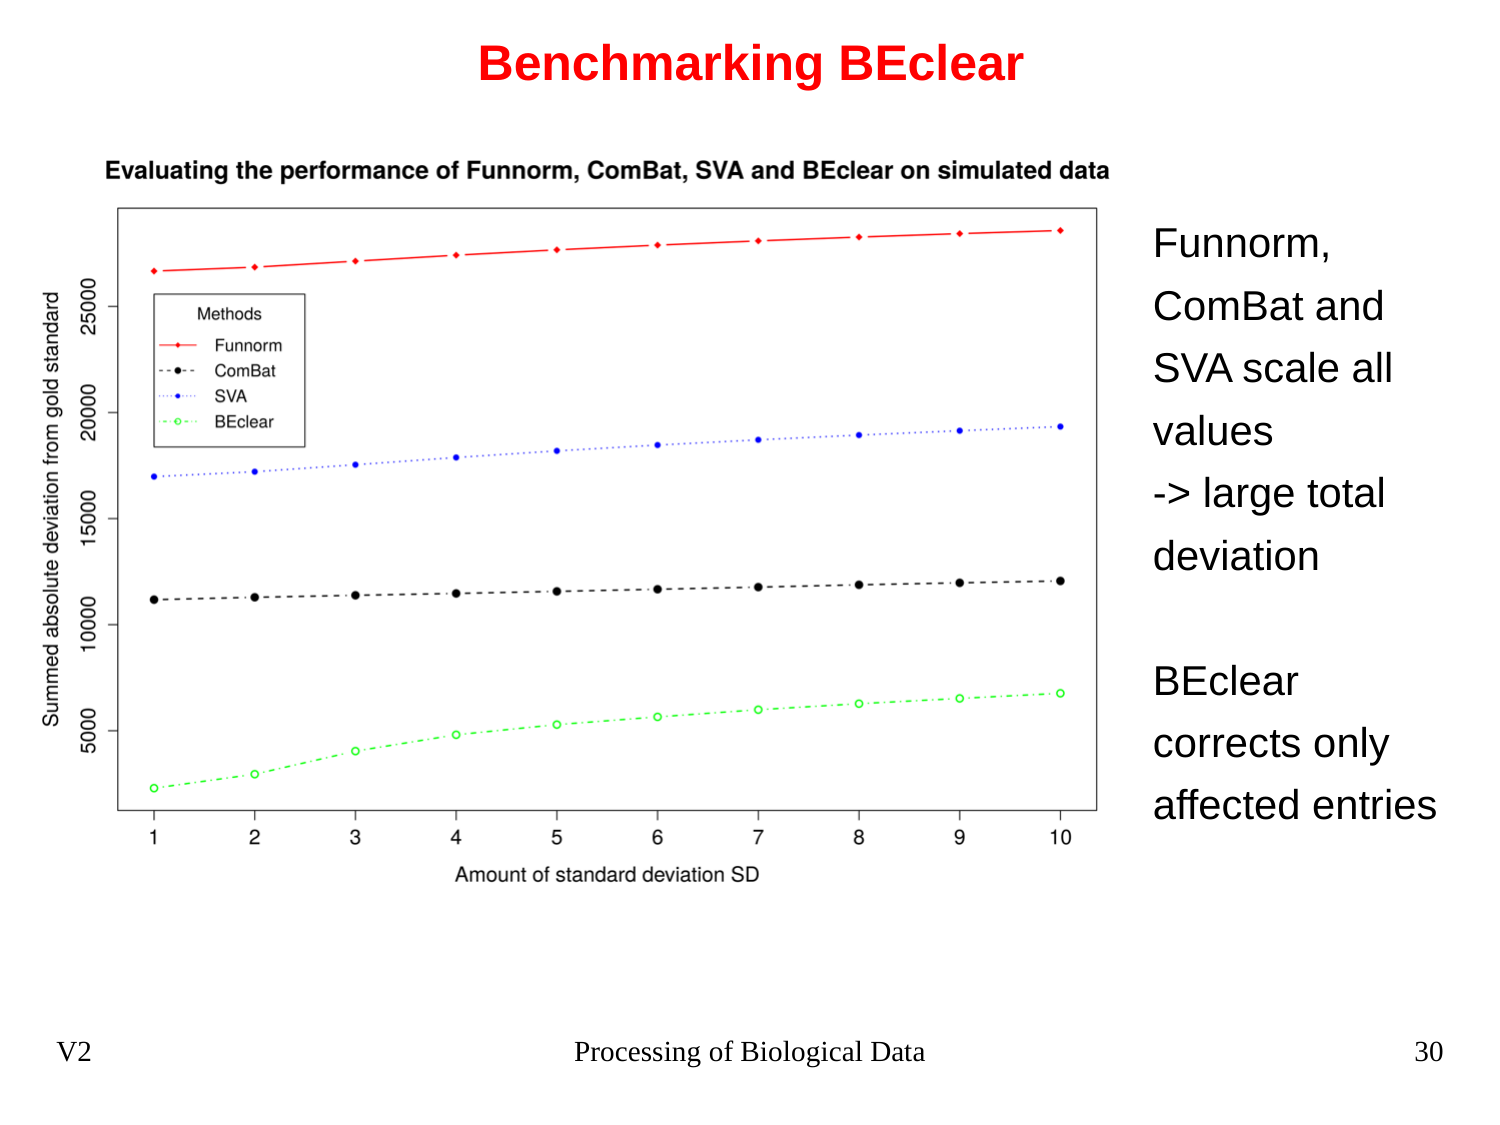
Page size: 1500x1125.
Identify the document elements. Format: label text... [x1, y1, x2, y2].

picture [40, 132, 1135, 907]
text_box Funnorm, ComBat and SVA scale all values -> large total deviation BEclear corrects only affected entries [1139, 196, 1459, 836]
footer Processing of Biological Data [512, 1024, 988, 1101]
slide_number 30 [1074, 1024, 1460, 1101]
slide_number V2 [40, 1024, 426, 1101]
title Benchmarking BEclear [53, 19, 1436, 102]
